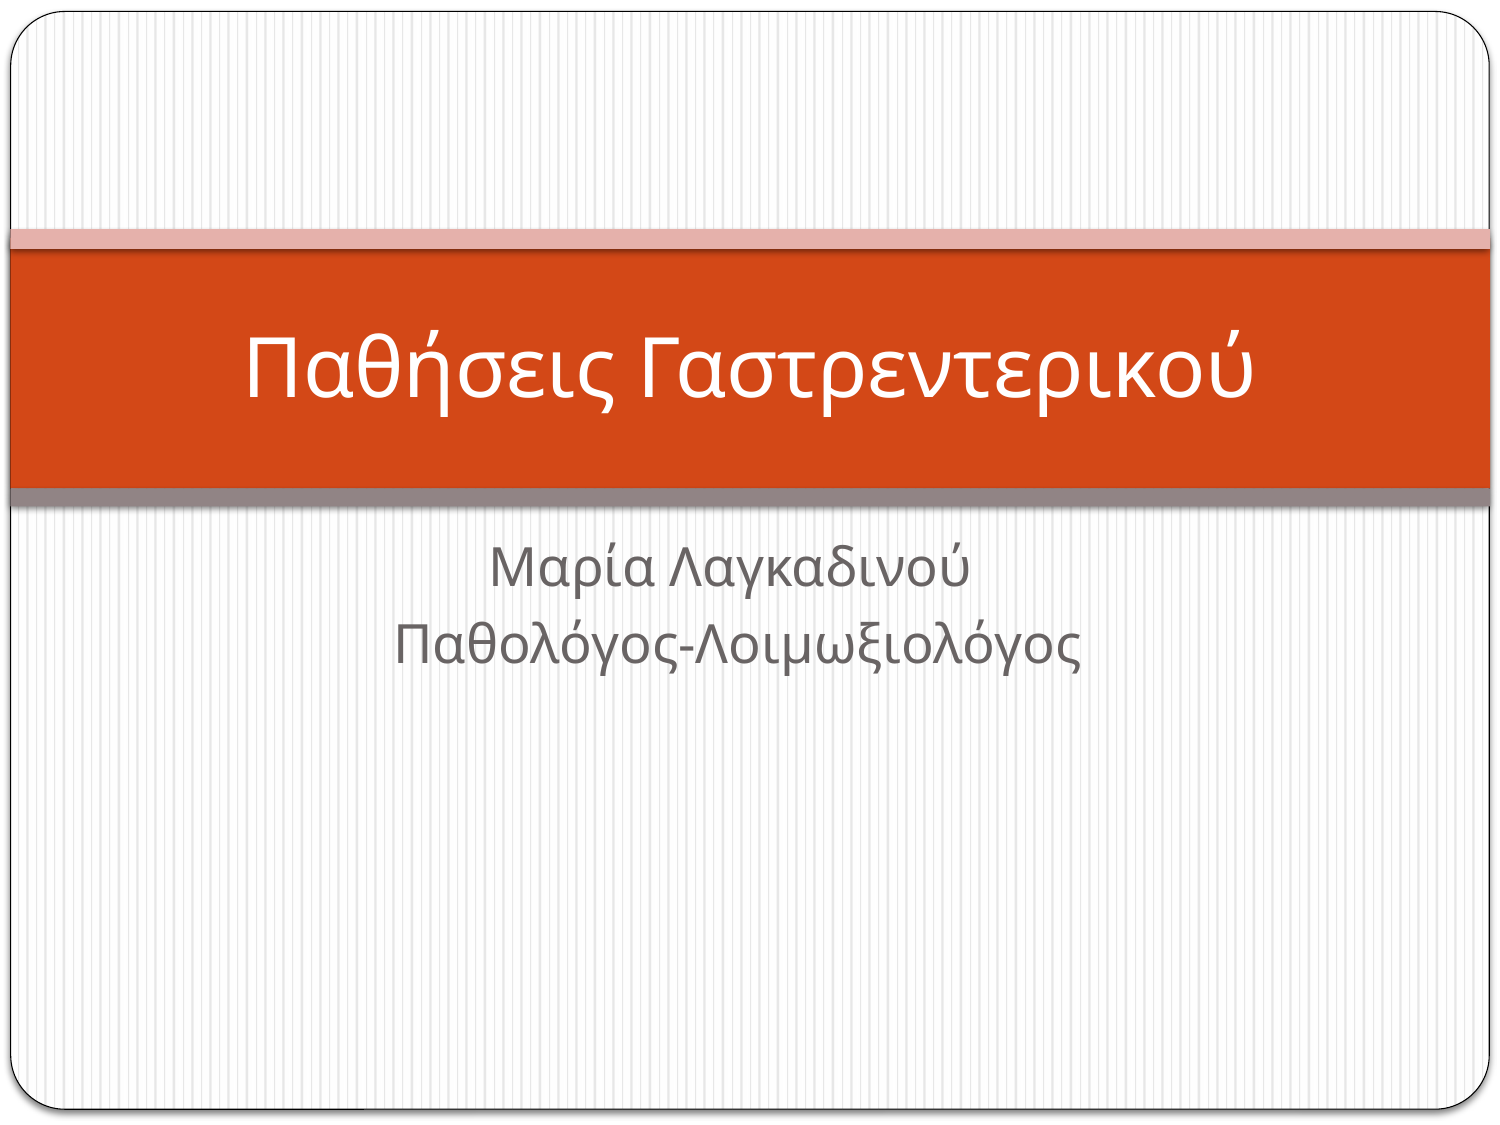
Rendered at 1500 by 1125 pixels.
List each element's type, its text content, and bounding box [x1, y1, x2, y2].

title Παθήσεις Γαστρεντερικού [75, 247, 1425, 489]
subtitle Μαρία Λαγκαδινού Παθολόγος-Λοιμωξιολόγος [212, 525, 1263, 788]
